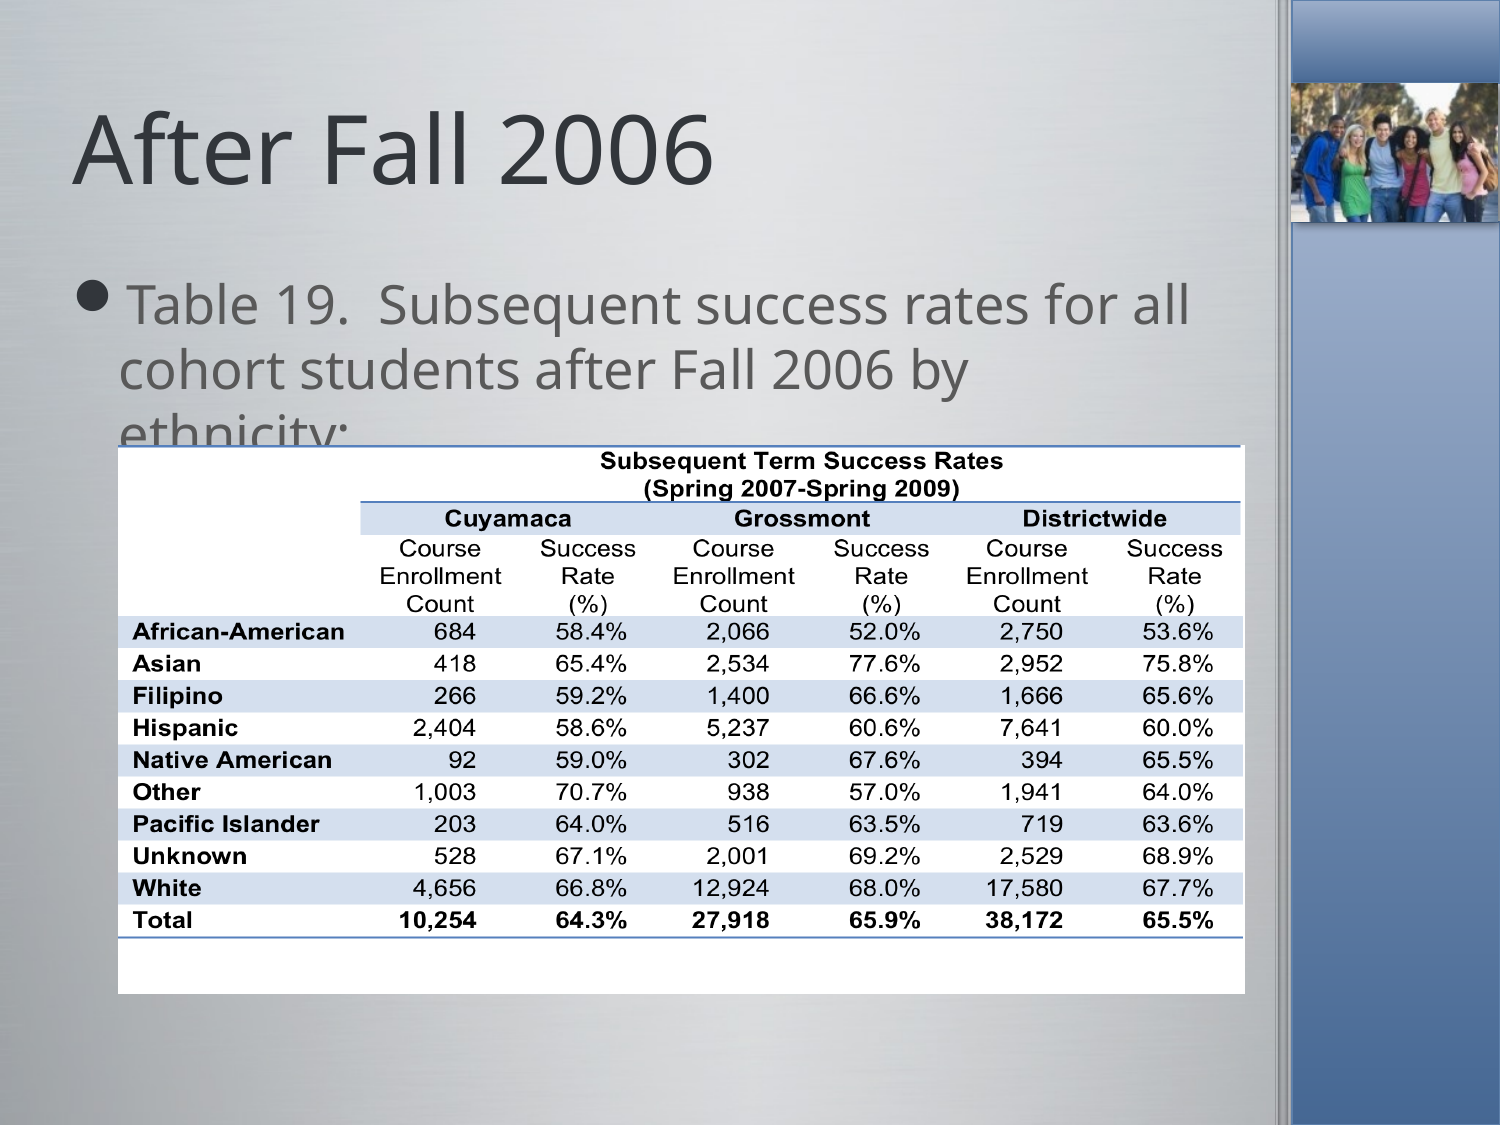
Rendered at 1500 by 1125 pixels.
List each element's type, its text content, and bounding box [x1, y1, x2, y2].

picture [1291, 82, 1499, 223]
picture [0, 0, 1291, 1125]
text_box [1291, 0, 1500, 82]
text_box [1291, 227, 1500, 1125]
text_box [117, 445, 1245, 995]
list Table 19. Subsequent success rates for all cohort students after Fall 2006 by ethnicity: [57, 262, 1220, 1005]
title After Fall 2006 [57, 86, 1220, 207]
